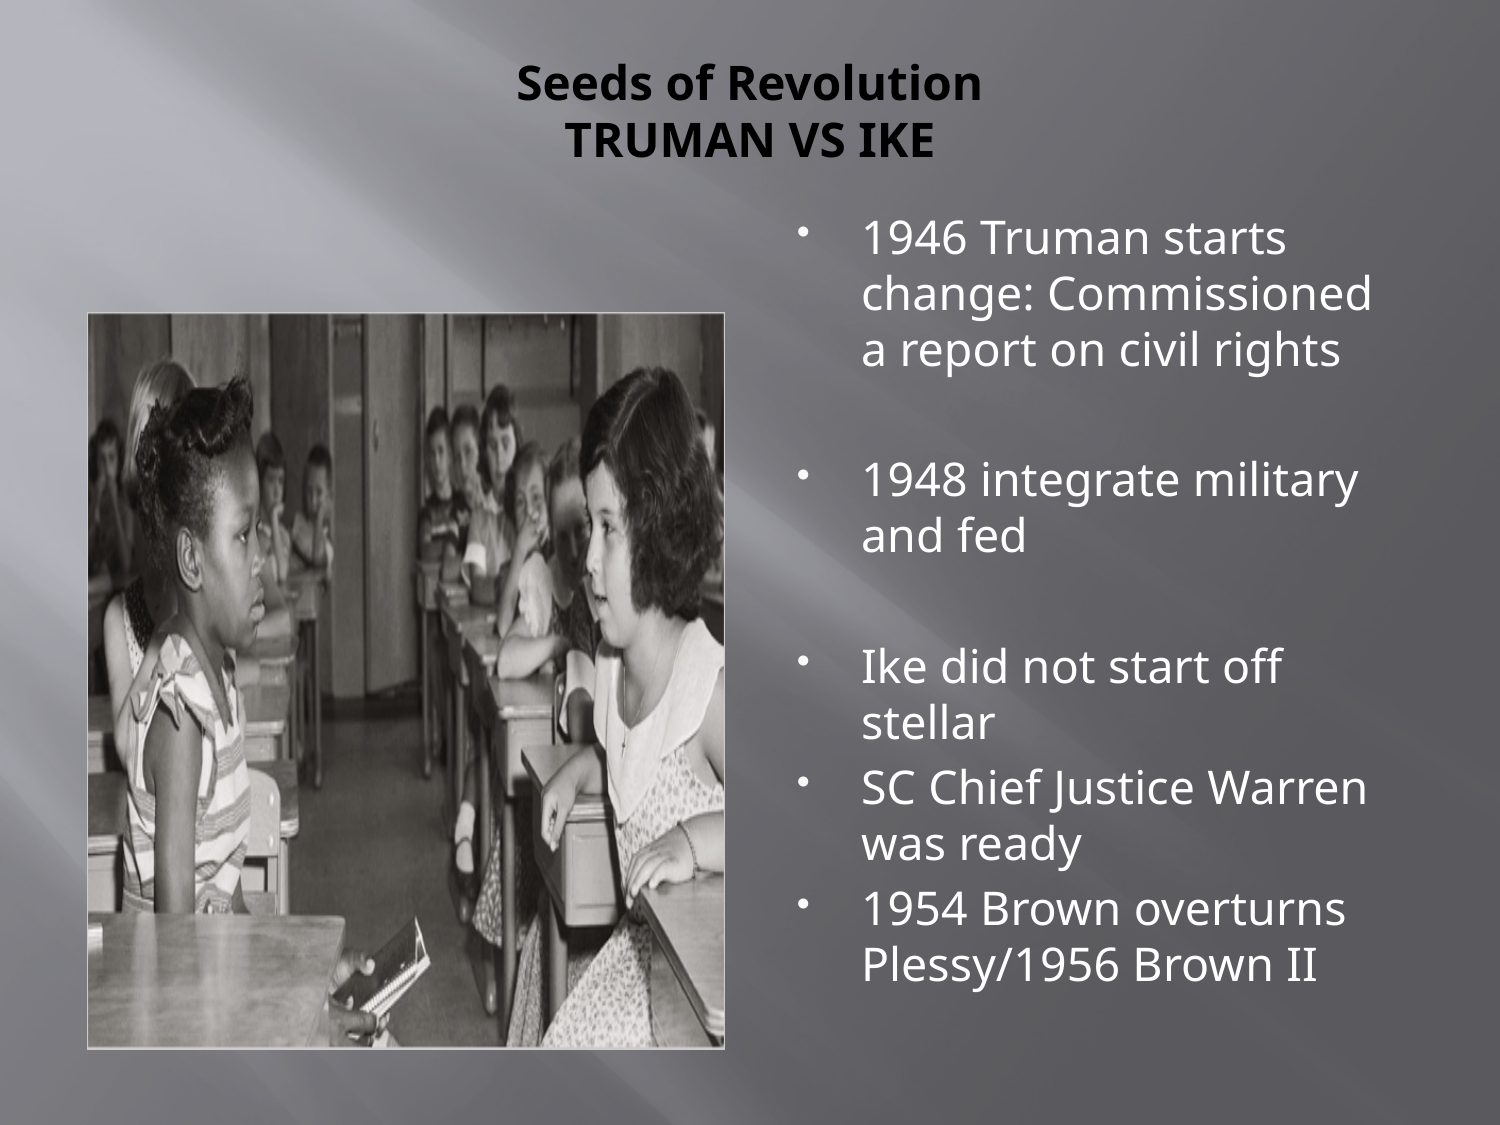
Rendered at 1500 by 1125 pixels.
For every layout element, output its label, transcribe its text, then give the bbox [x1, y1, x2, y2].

title Seeds of Revolution TRUMAN VS IKE [75, 45, 1425, 233]
list 1946 Truman starts change: Commissioned a report on civil rights 1948 integrate military and fed Ike did not start off stellar SC Chief Justice Warren was ready 1954 Brown overturns Plessy/1956 Brown II [762, 199, 1426, 1006]
picture [87, 312, 726, 1051]
